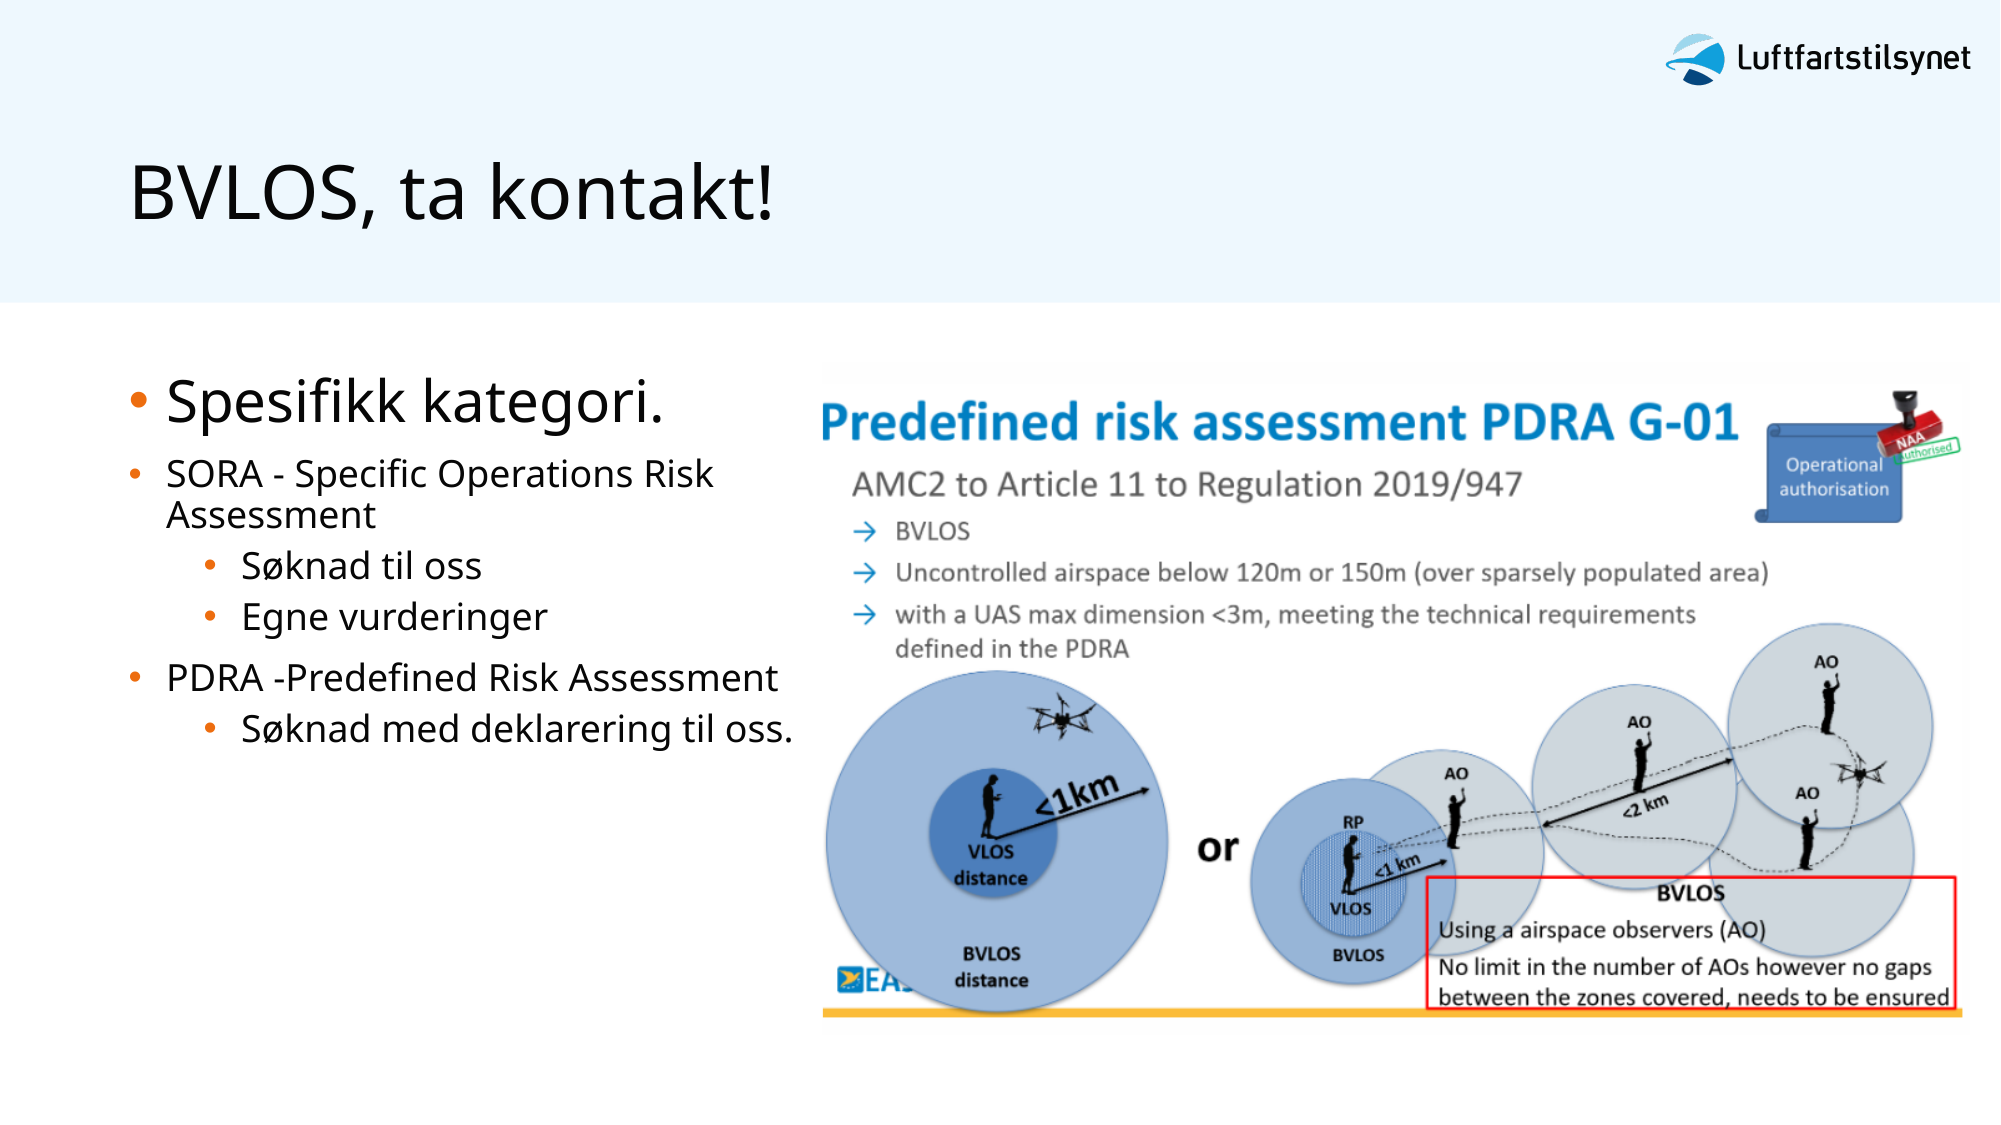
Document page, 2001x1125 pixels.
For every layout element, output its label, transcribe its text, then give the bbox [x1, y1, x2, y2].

title BVLOS, ta kontakt! [114, 66, 1638, 244]
text_box Spesifikk kategori. SORA - Specific Operations Risk Assessment Søknad til oss Egne vurderinger PDRA -Predefined Risk Assessment Søknad med deklarering til oss. [113, 364, 822, 1012]
picture [822, 362, 1970, 1035]
picture [1637, 4, 2001, 114]
